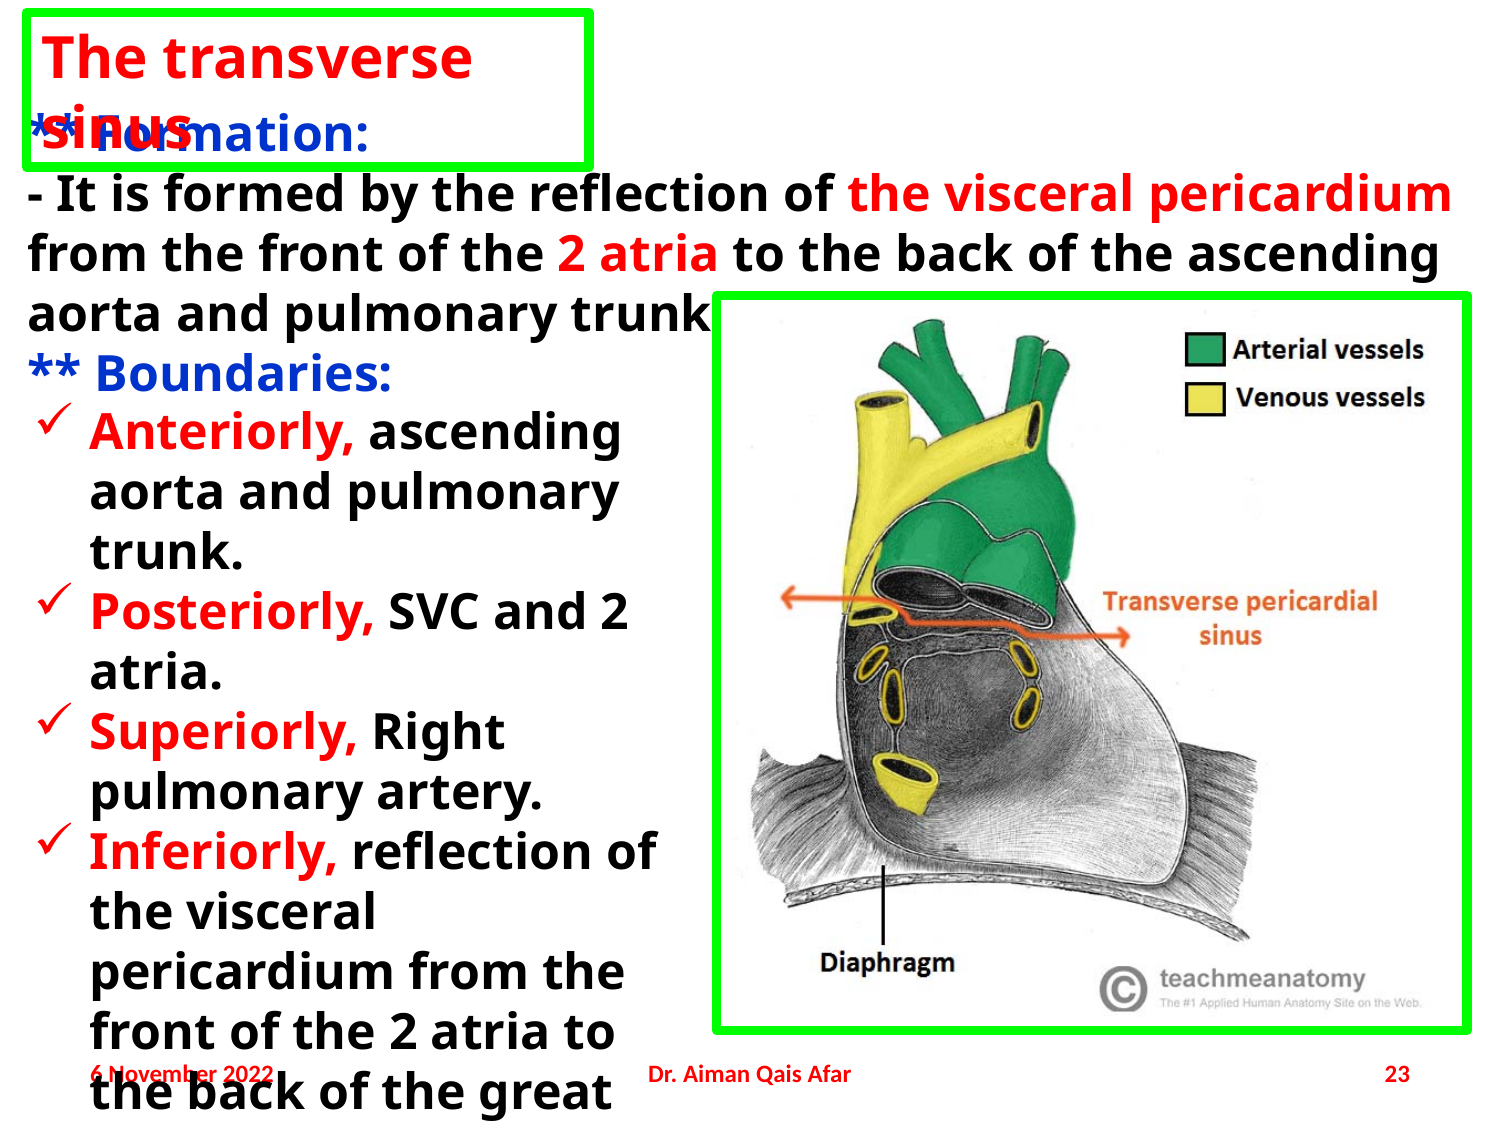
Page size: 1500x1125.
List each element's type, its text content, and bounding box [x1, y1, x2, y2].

text_box ** Formation: - It is formed by the reflection of the visceral pericardium from the front of the 2 atria to the back of the ascending aorta and pulmonary trunk. ** Boundaries: [12, 94, 1475, 410]
slide_number 23 [1074, 1042, 1425, 1103]
picture [721, 299, 1463, 1026]
text_box Anteriorly, ascending aorta and pulmonary trunk. Posteriorly, SVC and 2 atria. Superiorly, Right pulmonary artery. Inferiorly, reflection of the visceral pericardium from the front of the 2 atria to the back of the great vessels. [18, 391, 700, 1125]
text_box The transverse sinus [26, 12, 589, 168]
footer Dr. Aiman Qais Afar [700, 1042, 988, 1103]
